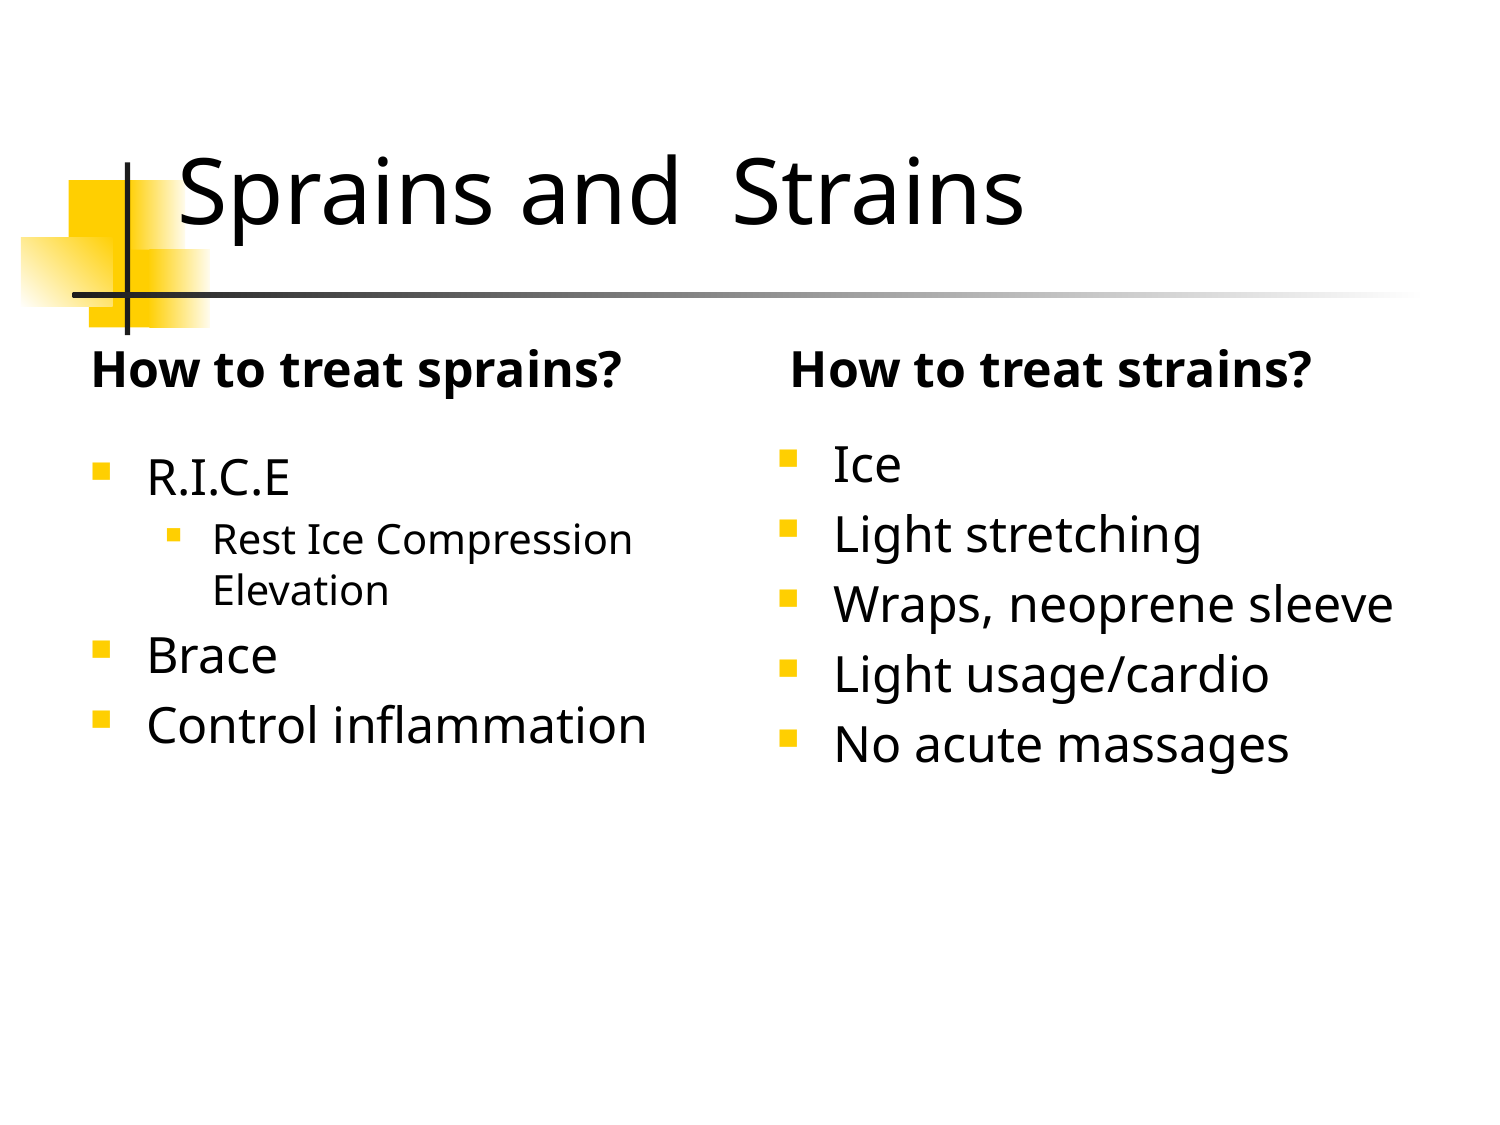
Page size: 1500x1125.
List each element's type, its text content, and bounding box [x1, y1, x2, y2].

list Ice Light stretching Wraps, neoprene sleeve Light usage/cardio No acute massages [761, 424, 1426, 1074]
title Sprains and Strains [162, 62, 1500, 251]
list R.I.C.E Rest Ice Compression Elevation Brace Control inflammation [74, 437, 738, 1086]
list How to treat strains? [774, 299, 1439, 406]
list How to treat sprains? [74, 299, 738, 406]
